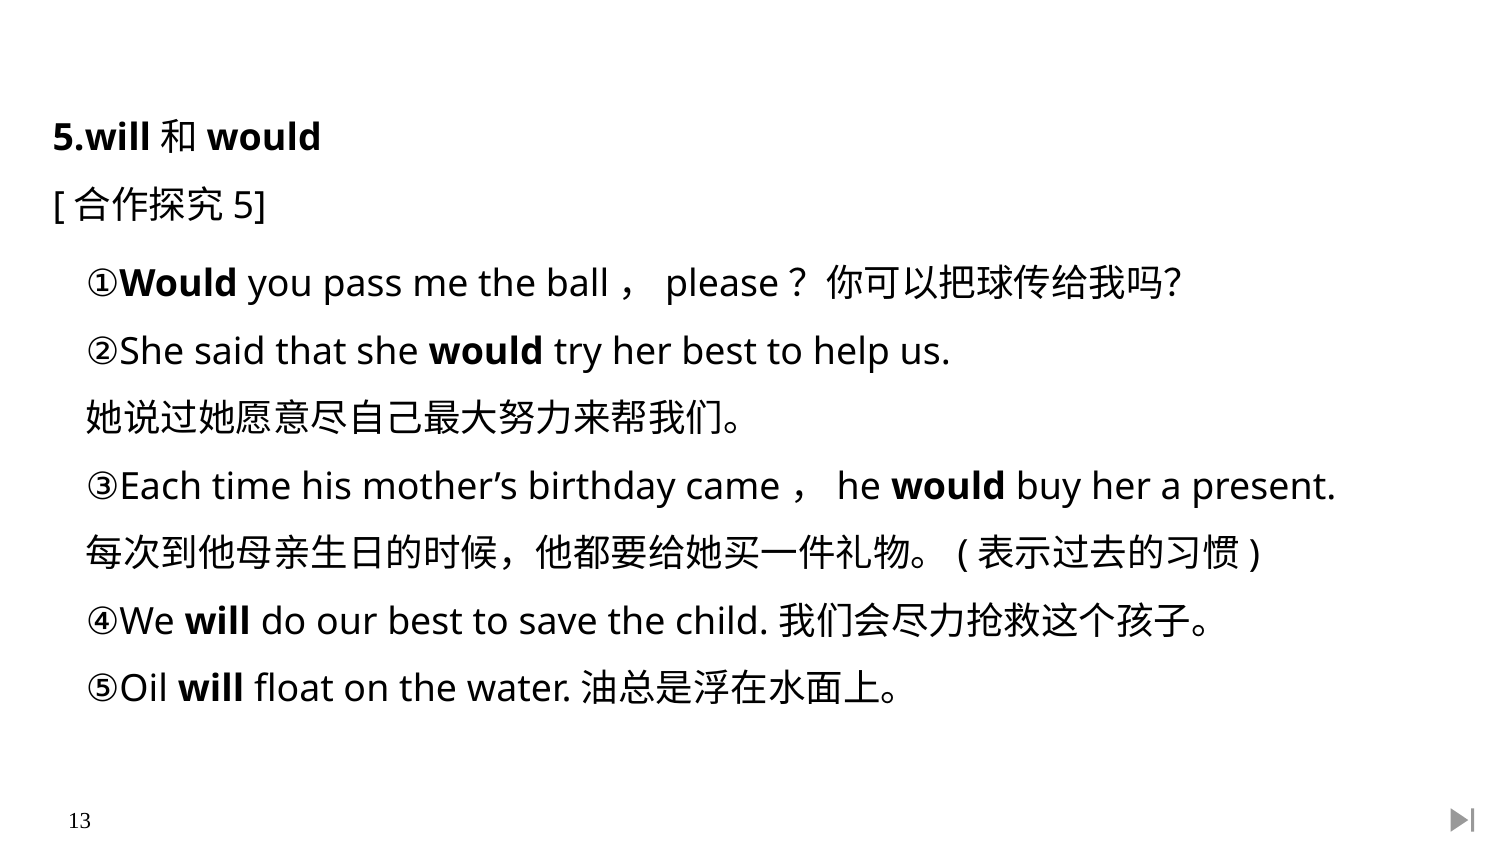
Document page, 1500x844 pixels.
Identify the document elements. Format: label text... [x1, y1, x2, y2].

text_box 5.will和would [合作探究5] [41, 85, 1424, 232]
text_box ①Would you pass me the ball，please？你可以把球传给我吗？ ②She said that she would try her best to help us. 她说过她愿意尽自己最大努力来帮我们。 ③Each time his mother’s birthday came，he would buy her a present. 每次到他母亲生日的时候，他都要给她买一件礼物。(表示过去的习惯) ④We will do our best to save the child.我们会尽力抢救这个孩子。 ⑤Oil will float on the water.油总是浮在水面上。 [74, 231, 1458, 715]
